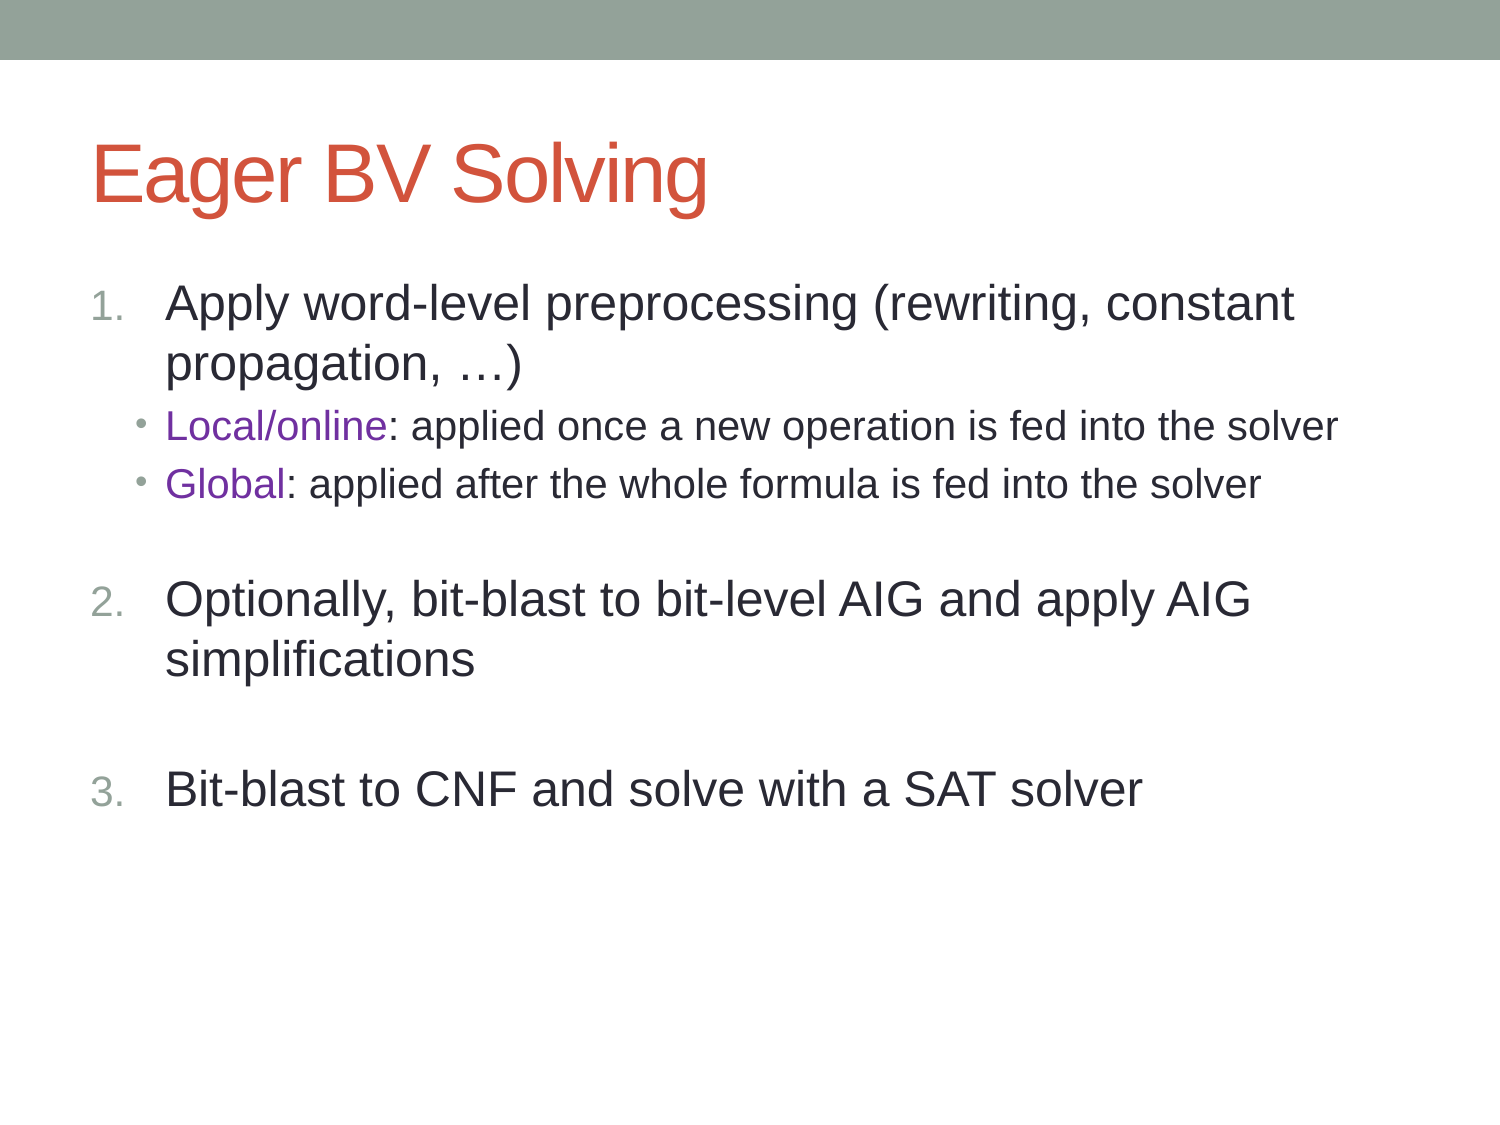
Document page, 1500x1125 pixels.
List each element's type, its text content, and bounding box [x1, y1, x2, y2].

list Apply word-level preprocessing (rewriting, constant propagation, …) Local/online: applied once a new operation is fed into the solver Global: applied after the whole formula is fed into the solver Optionally, bit-blast to bit-level AIG and apply AIG simplifications Bit-blast to CNF and solve with a SAT solver [75, 262, 1425, 1063]
title Eager BV Solving [75, 87, 1425, 250]
